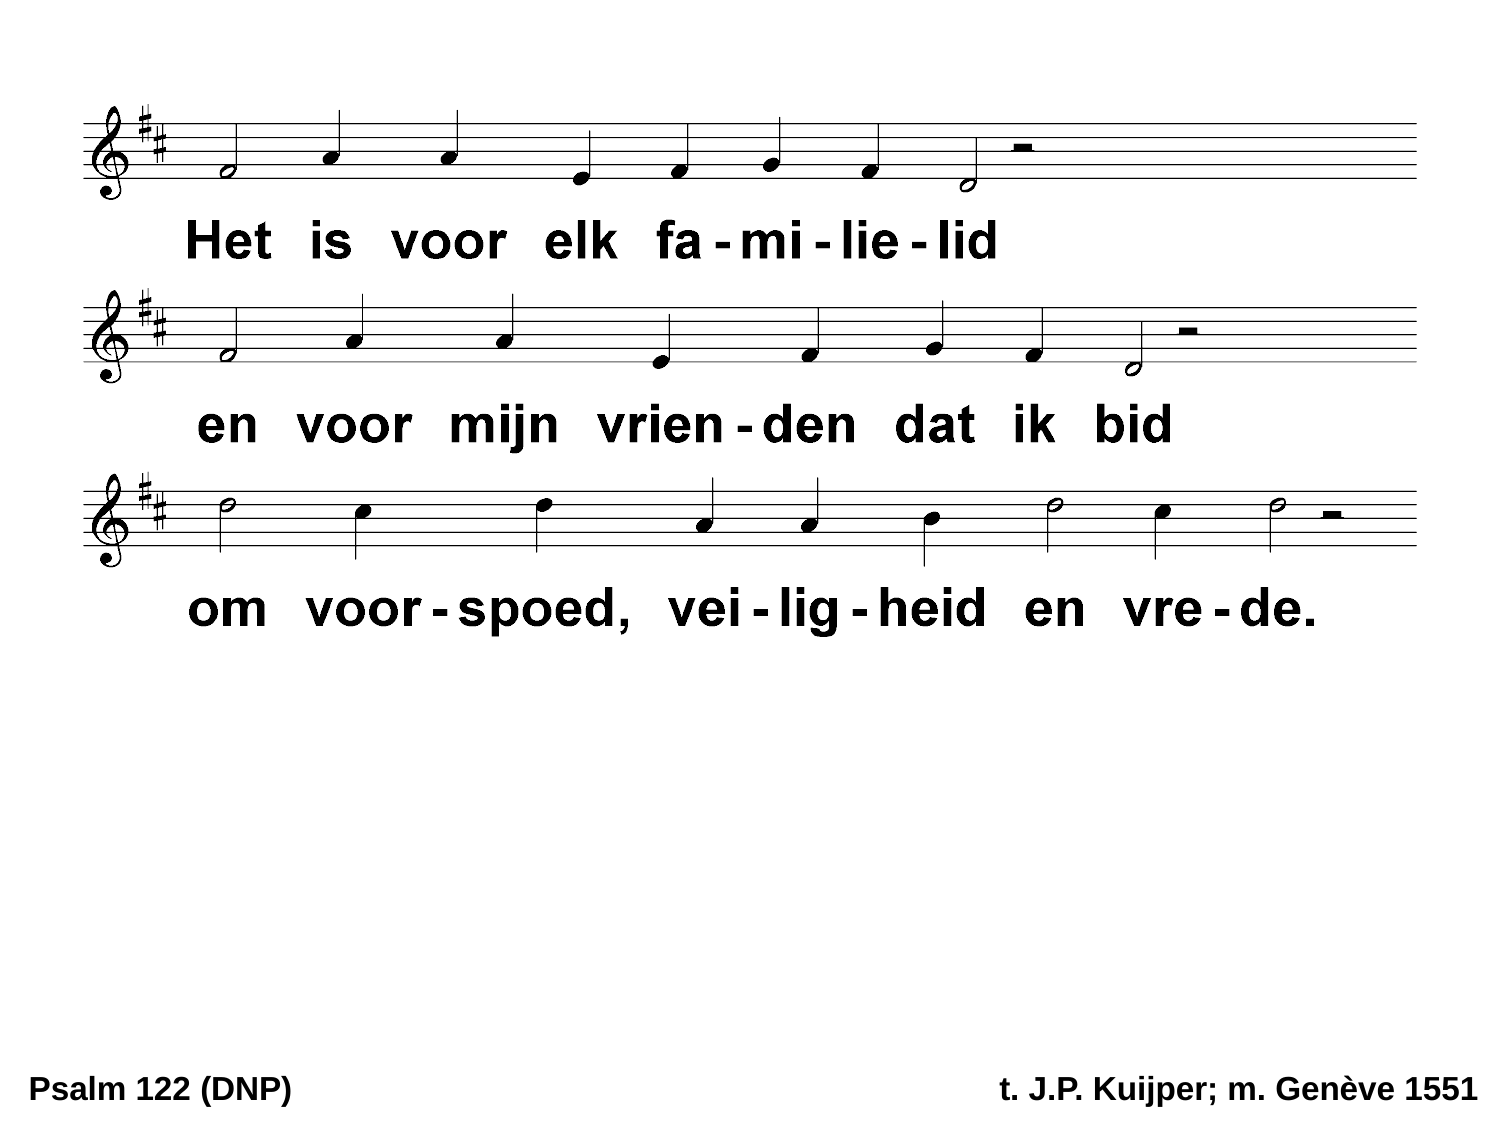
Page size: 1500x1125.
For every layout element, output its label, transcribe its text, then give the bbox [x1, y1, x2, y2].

picture [83, 103, 1417, 637]
text_box Psalm 122 (DNP) t. J.P. Kuijper; m. Genève 1551 [13, 1059, 1495, 1115]
